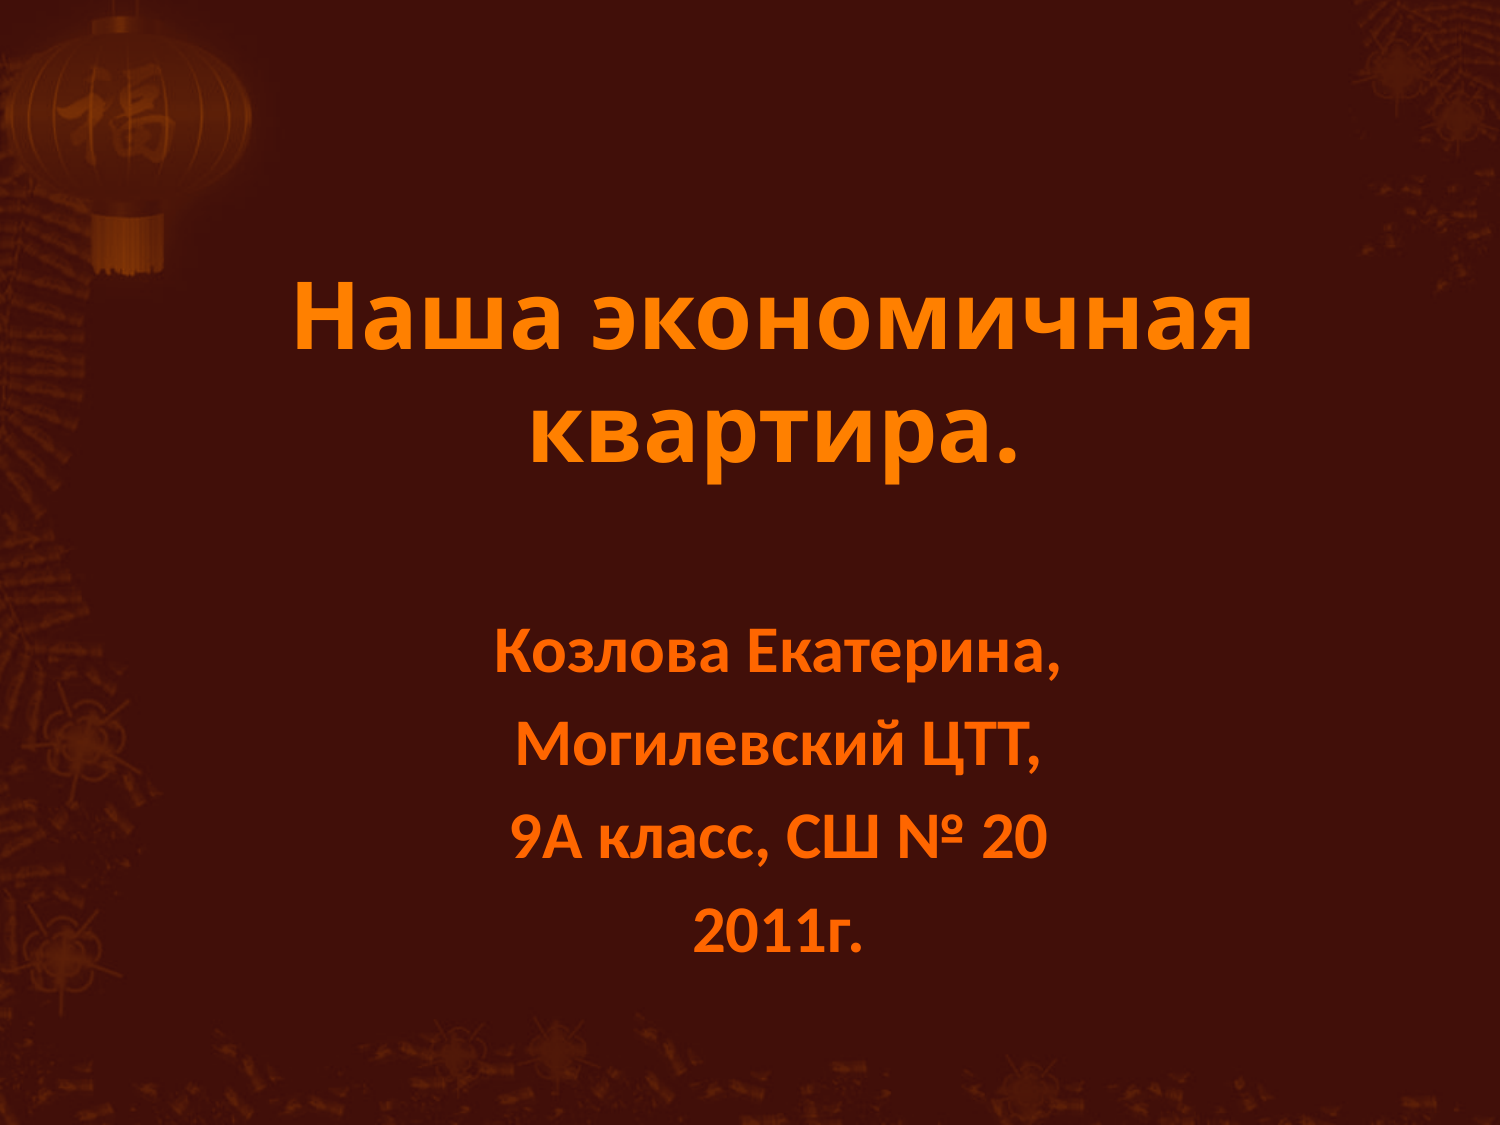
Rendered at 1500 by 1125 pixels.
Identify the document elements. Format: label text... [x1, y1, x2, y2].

title Наша экономичная квартира. [136, 247, 1412, 489]
subtitle Козлова Екатерина, Могилевский ЦТТ, 9А класс, СШ № 20 2011г. [253, 597, 1305, 1061]
